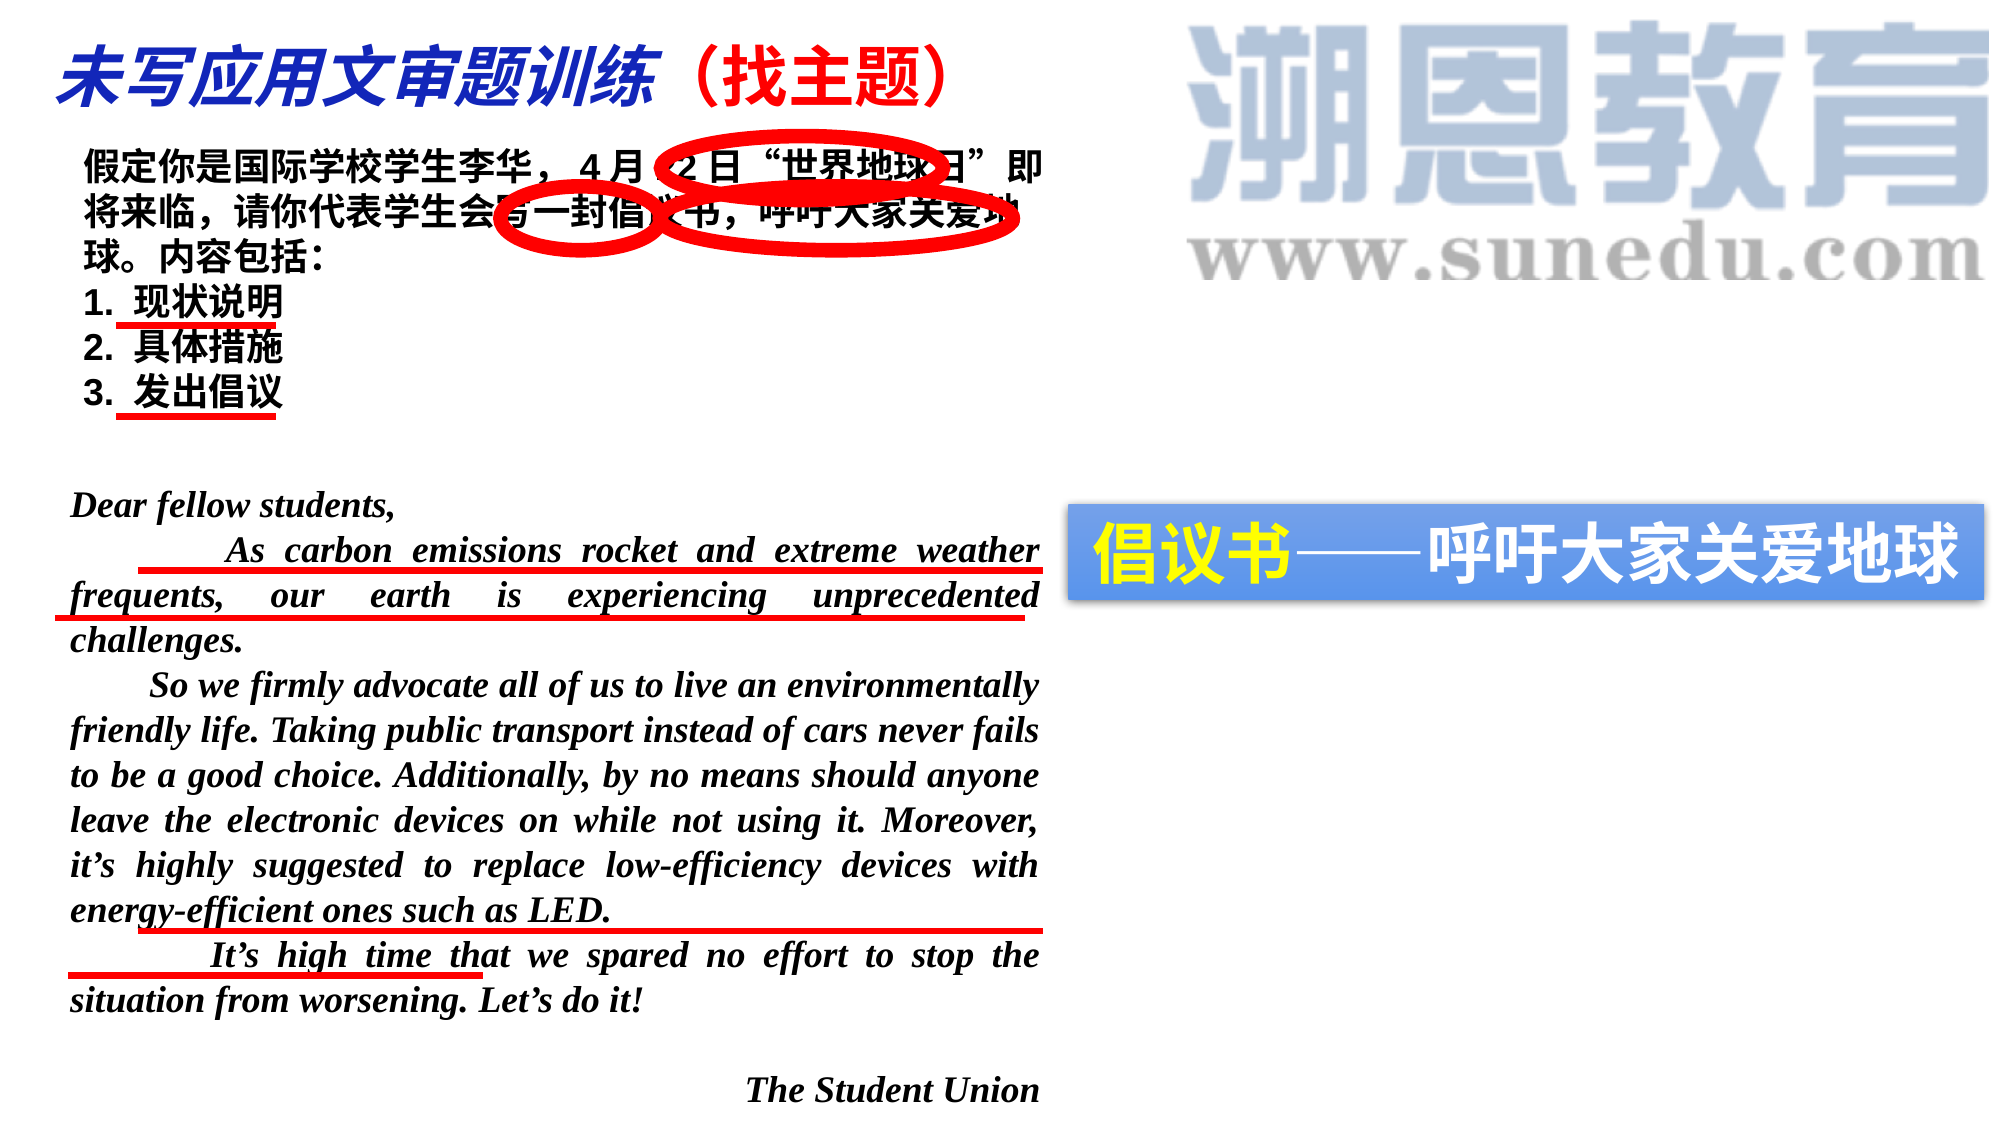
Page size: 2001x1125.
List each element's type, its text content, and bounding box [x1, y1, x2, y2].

text_box 倡议书——呼吁大家关爱地球 [1068, 504, 1985, 600]
text_box Dear fellow students, As carbon emissions rocket and extreme weather frequents, our earth is experiencing unprecedented challenges. So we firmly advocate all of us to live an environmentally friendly life. Taking public transport instead of cars never fails to be a good choice. Additionally, by no means should anyone leave the electronic devices on while not using it. Moreover, it’s highly suggested to replace low-efficiency devices with energy-efficient ones such as LED. It’s high time that we spared no effort to stop the situation from worsening. Let’s do it! The Student Union [55, 472, 1056, 1117]
text_box [658, 185, 1014, 252]
picture [1184, 18, 1989, 280]
text_box [659, 135, 945, 194]
text_box 未写应用文审题训练（找主题） [39, 27, 1658, 123]
text_box [499, 185, 661, 252]
text_box 假定你是国际学校学生李华，4月22日“世界地球日”即将来临，请你代表学生会写一封倡议书，呼吁大家关爱地球。内容包括： 1. 现状说明 2. 具体措施 3. 发出倡议 [68, 136, 1069, 421]
